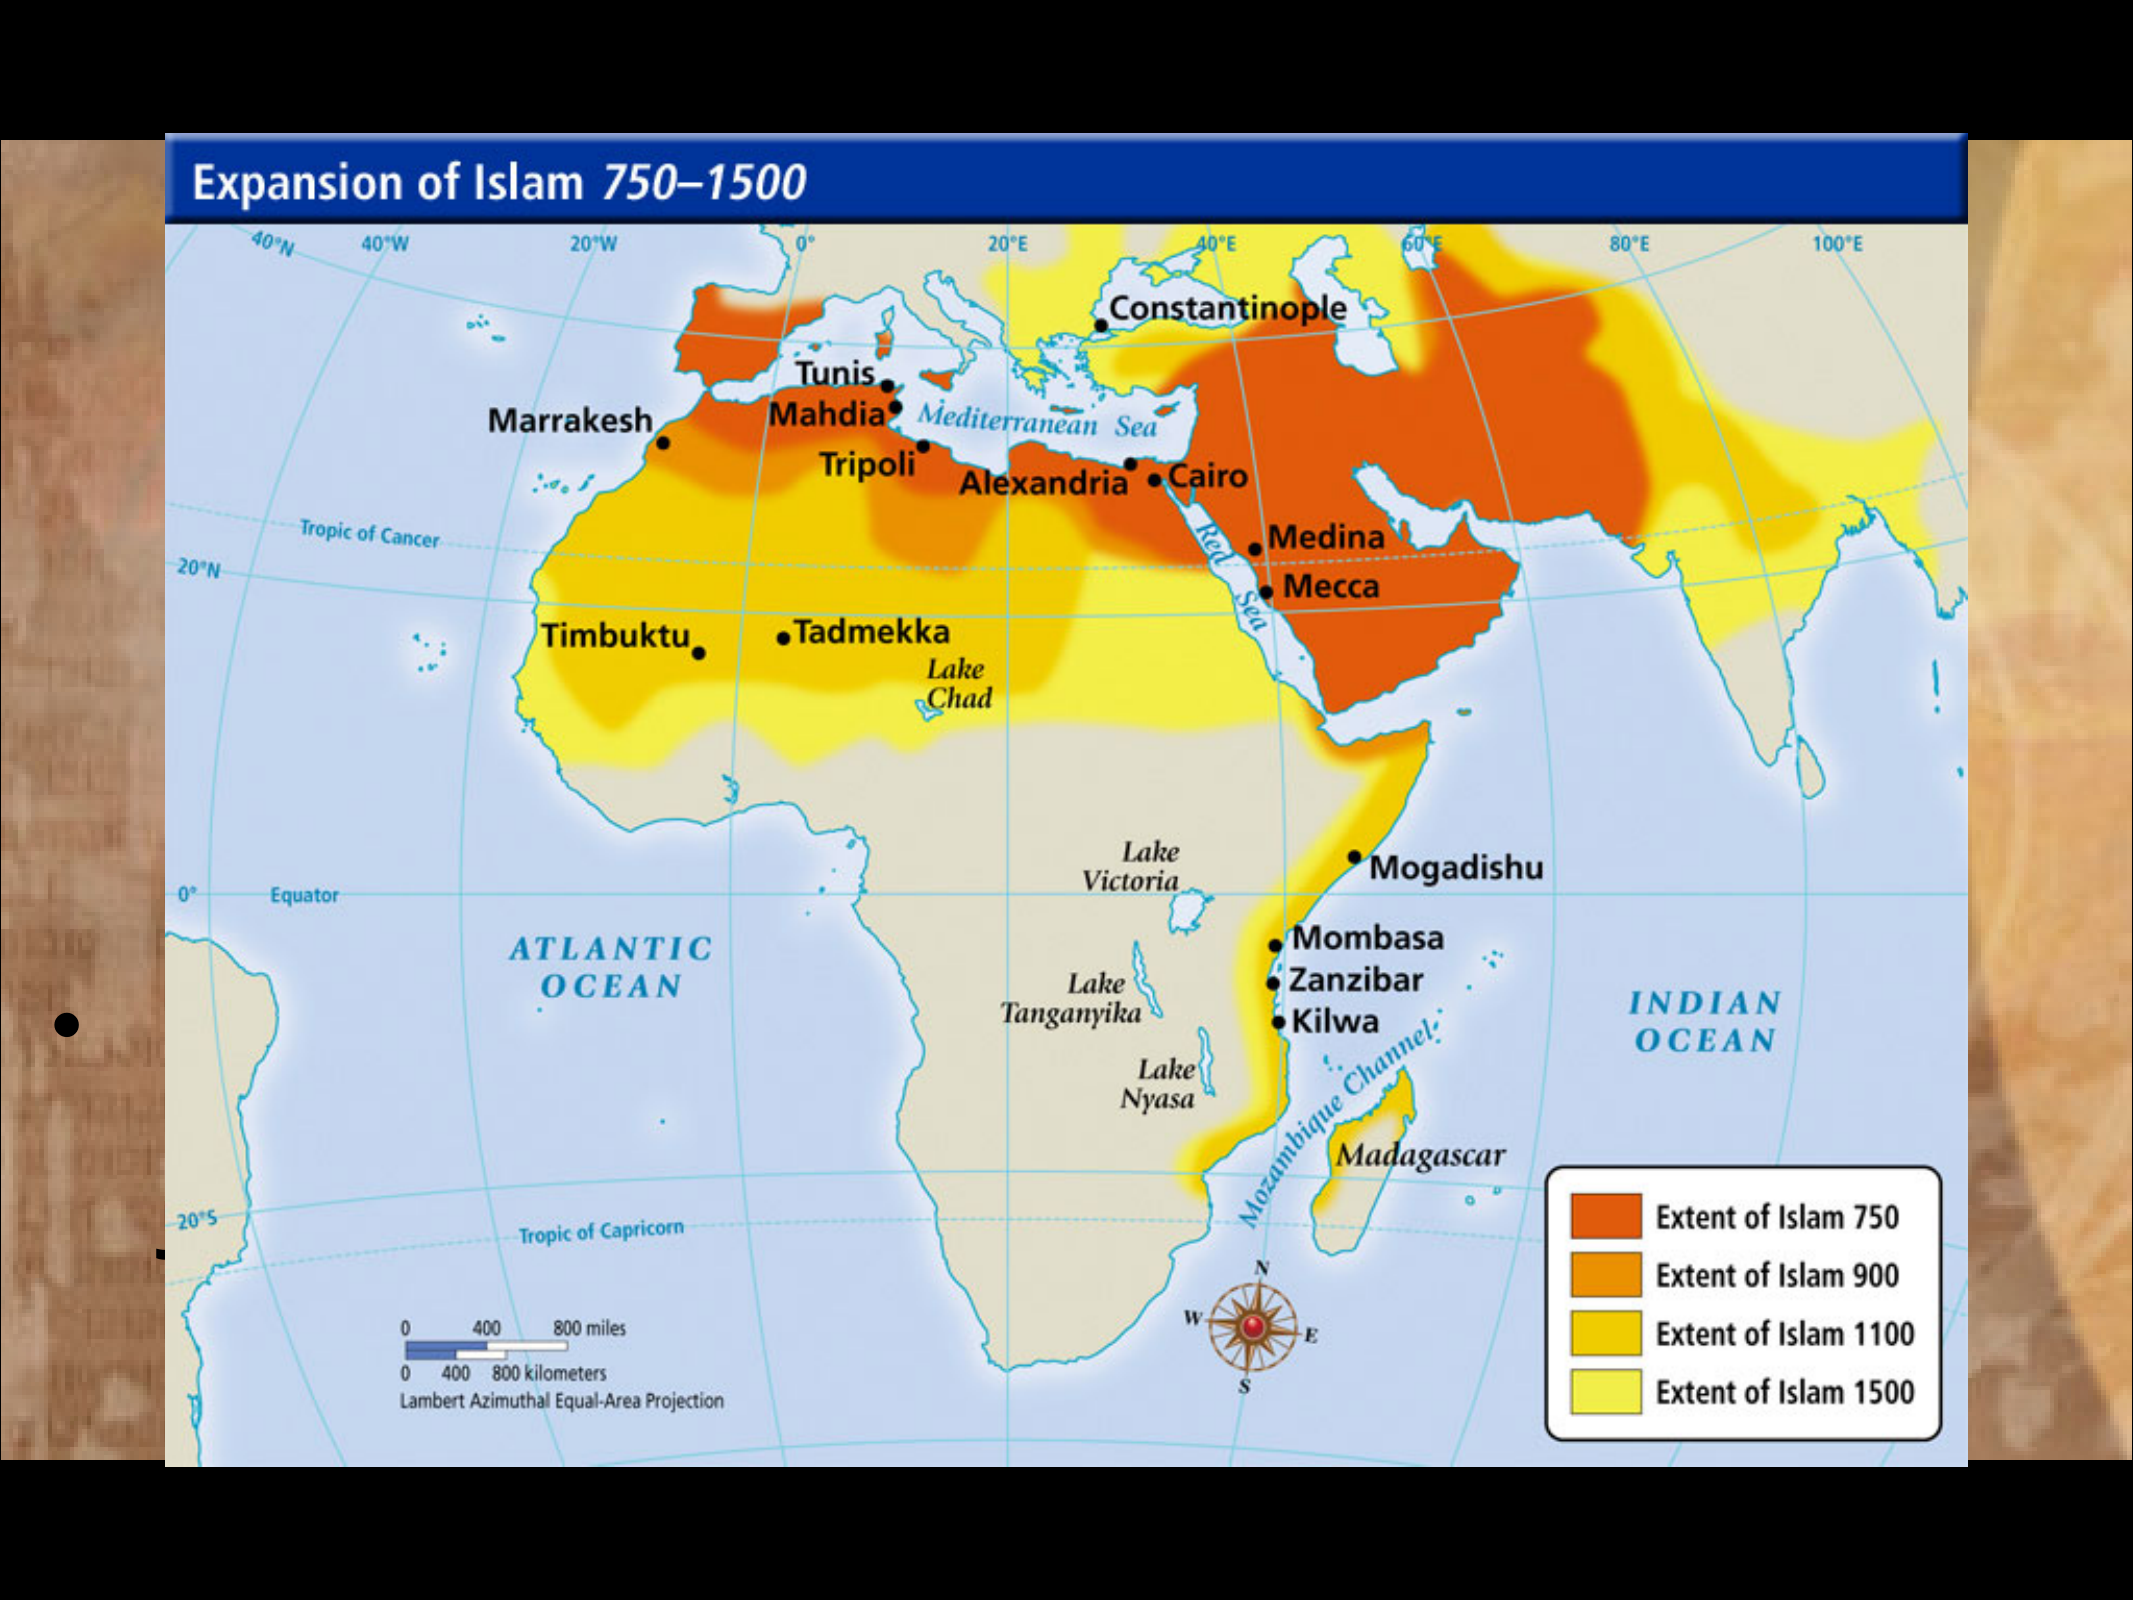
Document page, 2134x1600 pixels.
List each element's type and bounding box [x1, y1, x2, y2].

picture [1, 133, 2132, 1467]
